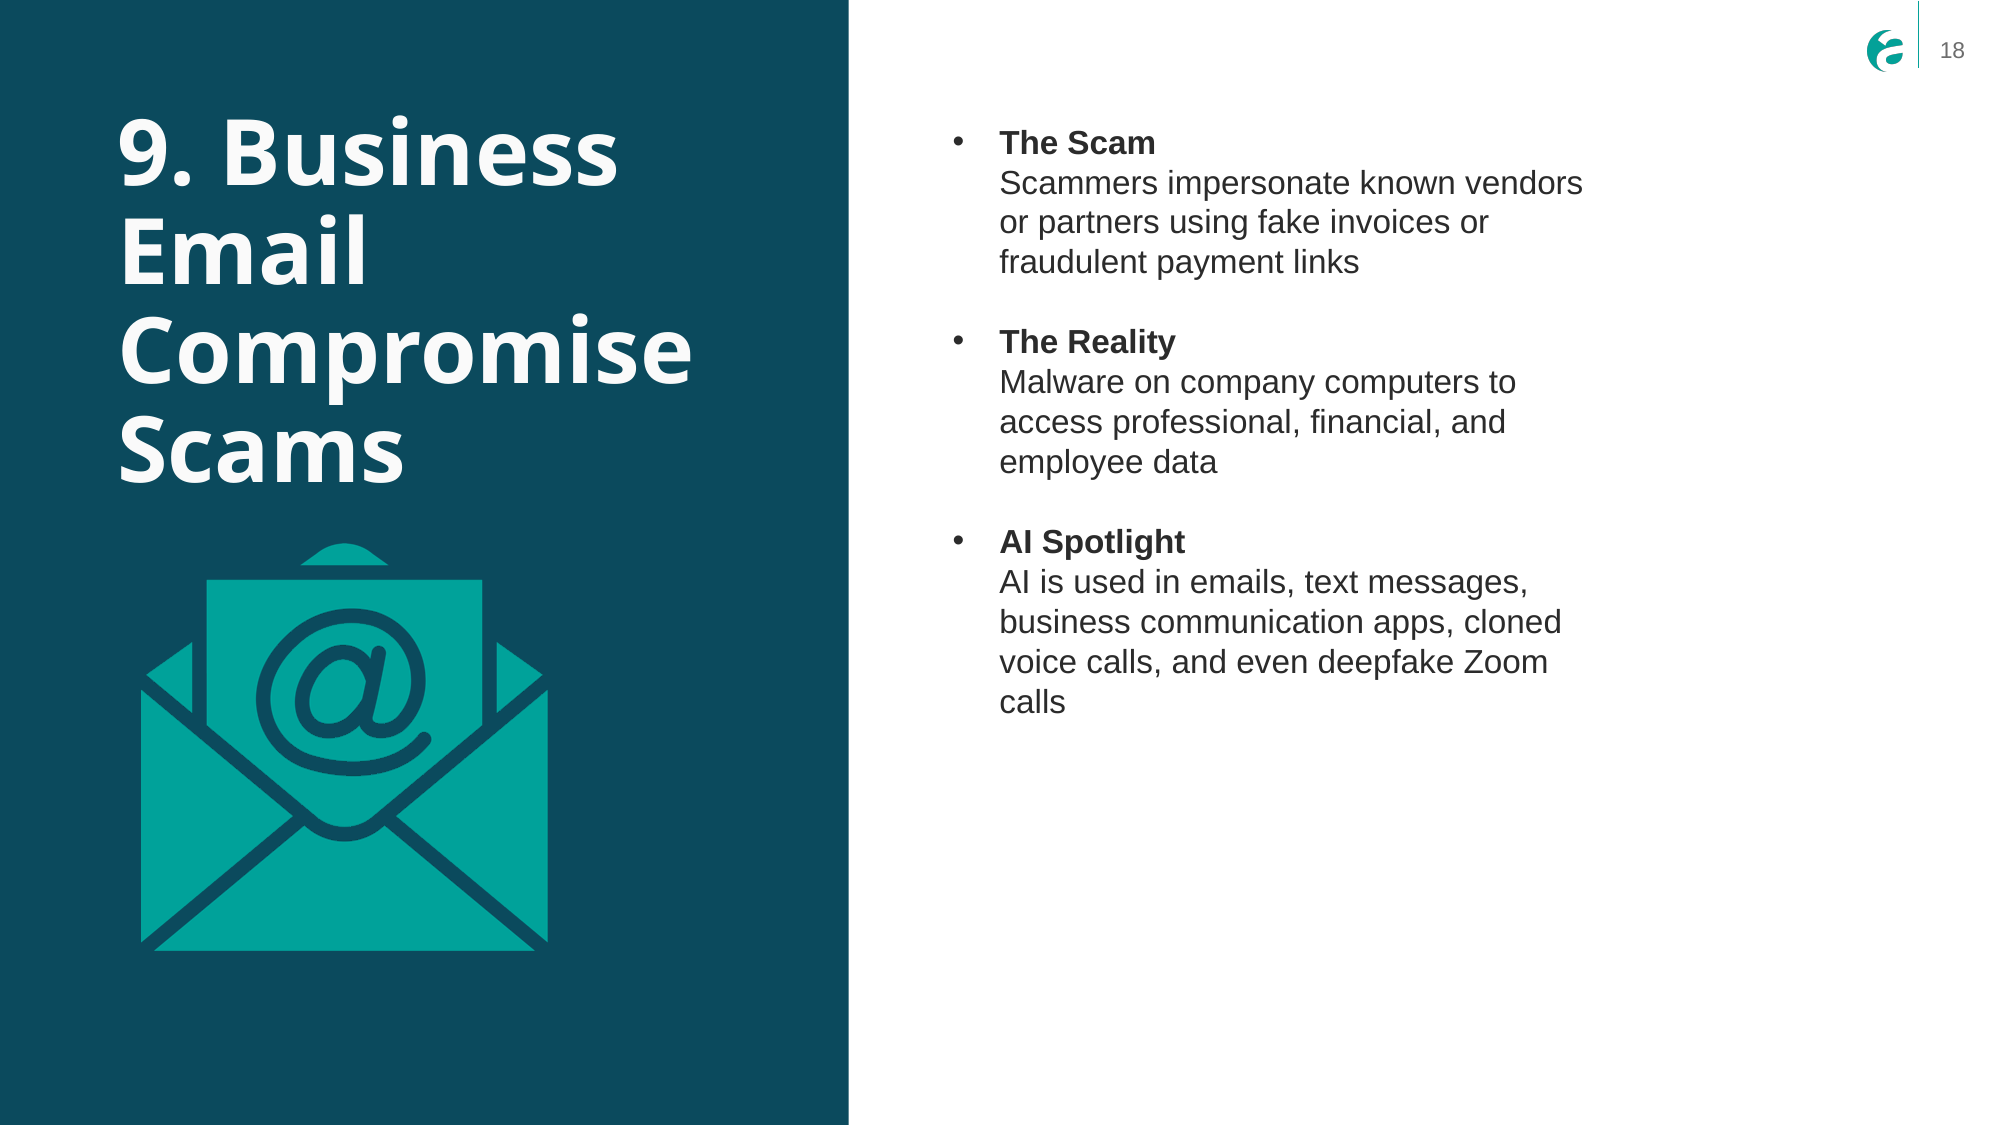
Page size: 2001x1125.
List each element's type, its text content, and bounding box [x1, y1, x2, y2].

list The Scam Scammers impersonate known vendors or partners using fake invoices or fraudulent payment links The Reality Malware on company computers to access professional, financial, and employee data AI Spotlight AI is used in emails, text messages, business communication apps, cloned voice calls, and even deepfake Zoom calls [952, 120, 1611, 728]
picture [117, 543, 573, 951]
list 9. Business Email Compromise Scams [117, 106, 775, 339]
